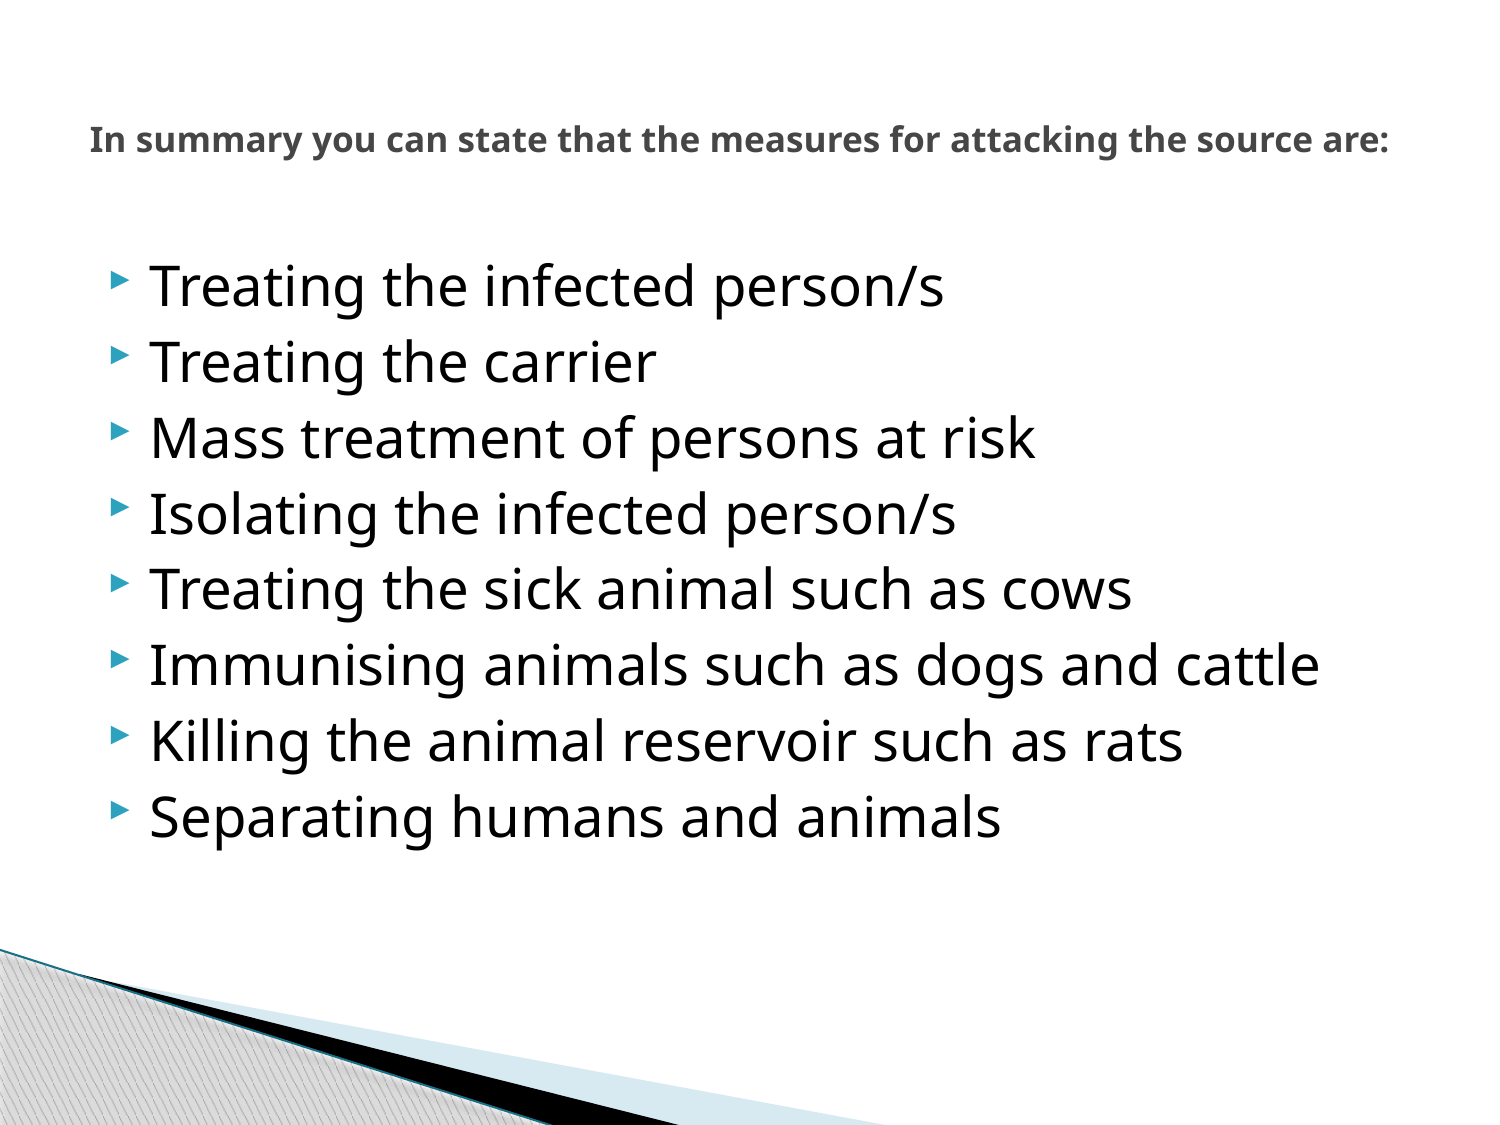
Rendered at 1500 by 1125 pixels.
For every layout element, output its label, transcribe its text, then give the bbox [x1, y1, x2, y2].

title In summary you can state that the measures for attacking the source are: [75, 45, 1425, 233]
list Treating the infected person/s Treating the carrier Mass treatment of persons at risk Isolating the infected person/s Treating the sick animal such as cows Immunising animals such as dogs and cattle Killing the animal reservoir such as rats Separating humans and animals [75, 243, 1425, 986]
